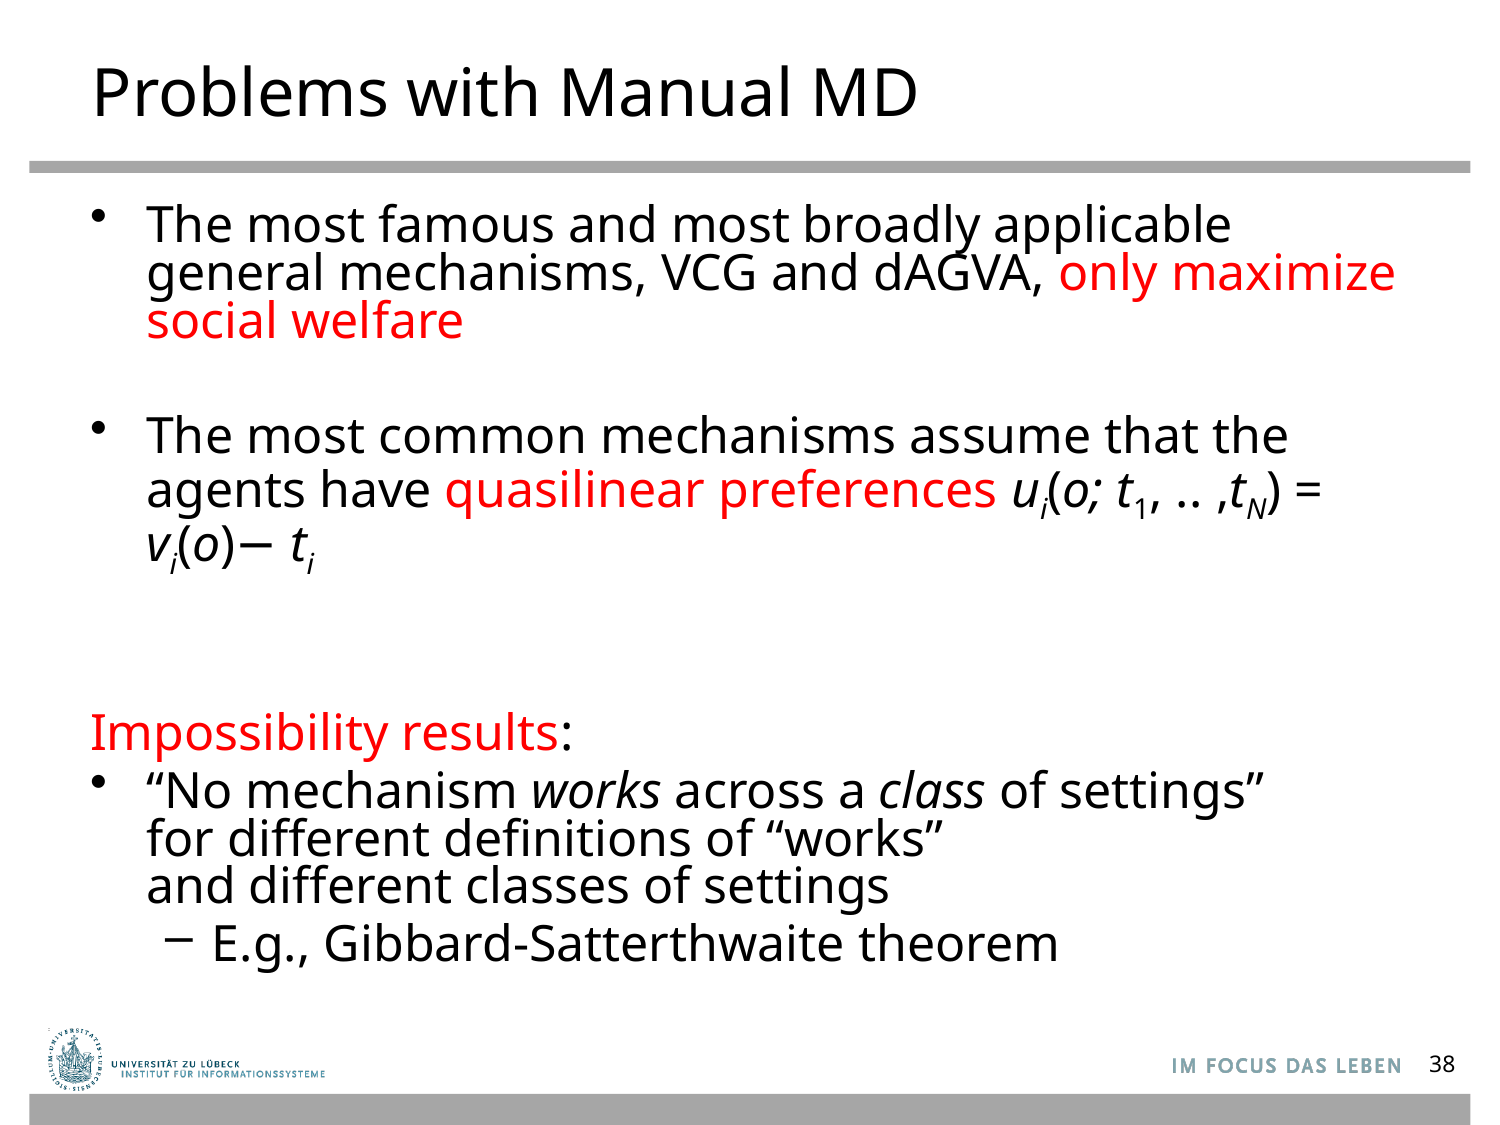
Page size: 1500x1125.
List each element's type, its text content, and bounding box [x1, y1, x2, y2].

picture [1173, 1058, 1305, 1073]
slide_number 38 [1305, 1050, 1471, 1083]
title Problems with Manual MD [76, 42, 1427, 126]
list The most famous and most broadly applicable general mechanisms, VCG and dAGVA, only maximize social welfare The most common mechanisms assume that the agents have quasilinear preferences ui(o; t1, .. ,tN) = vi(o)− ti Impossibility results: “No mechanism works across a class of settings” for different definitions of “works” and different classes of settings E.g., Gibbard-Satterthwaite theorem [75, 196, 1425, 1012]
